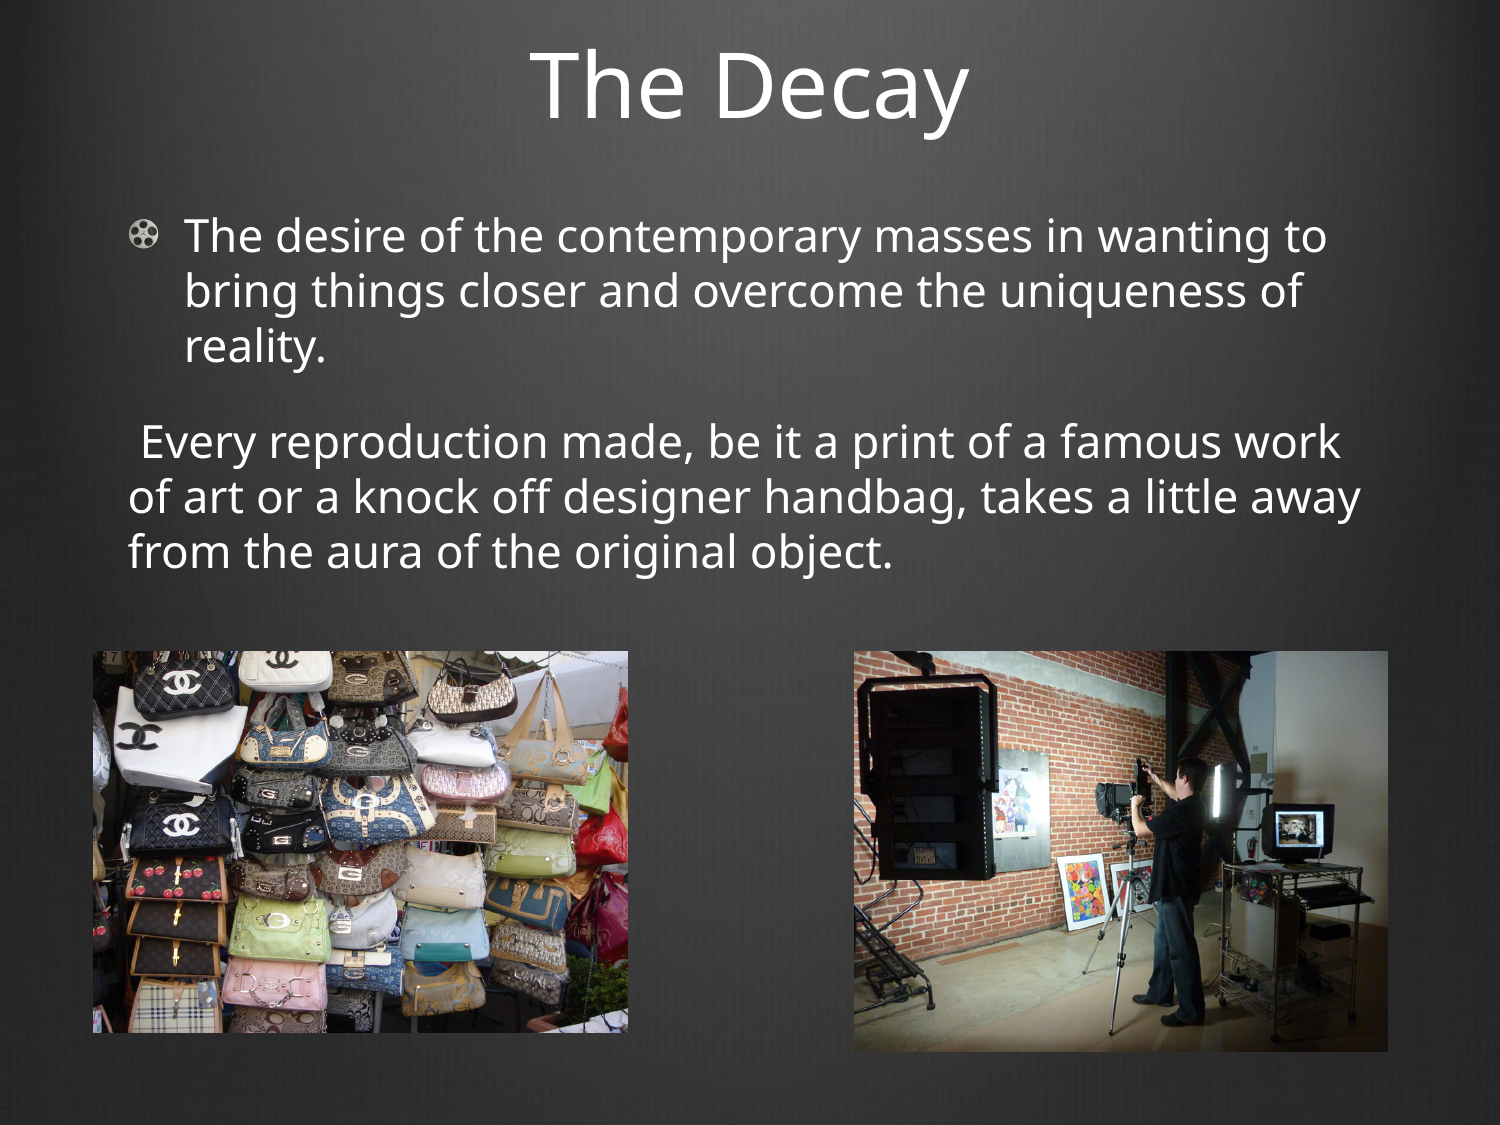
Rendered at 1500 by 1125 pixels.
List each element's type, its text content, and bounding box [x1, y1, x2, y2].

title The Decay [112, 19, 1388, 198]
picture [93, 651, 628, 1033]
picture [854, 651, 1388, 1052]
list The desire of the contemporary masses in wanting to bring things closer and overcome the uniqueness of reality. Every reproduction made, be it a print of a famous work of art or a knock off designer handbag, takes a little away from the aura of the original object. [112, 198, 1388, 898]
picture [127, 217, 160, 250]
